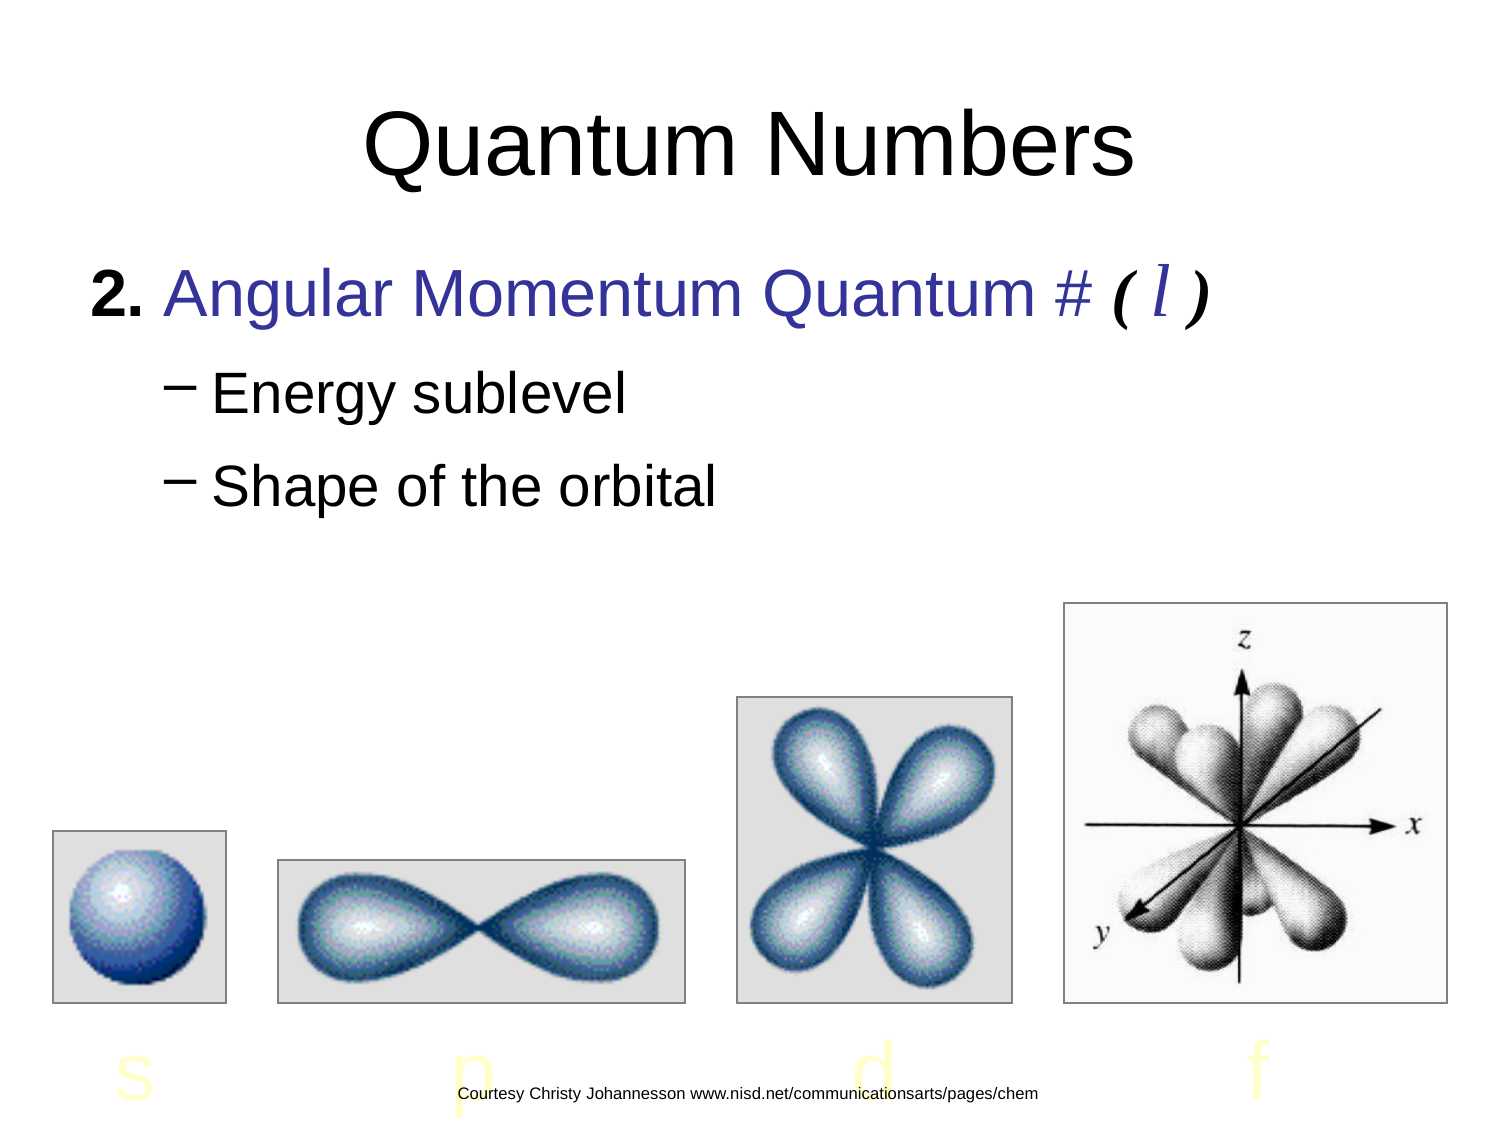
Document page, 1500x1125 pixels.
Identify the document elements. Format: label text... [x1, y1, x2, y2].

text_box Courtesy Christy Johannesson www.nisd.net/communicationsarts/pages/chem [1016, 1075, 1055, 1125]
text_box Courtesy Christy Johannesson www.nisd.net/communicationsarts/pages/chem [689, 1075, 732, 1125]
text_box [278, 860, 685, 1125]
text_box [53, 831, 225, 1125]
title Quantum Numbers [74, 44, 1426, 233]
list 2. Angular Momentum Quantum # ( l ) Energy sublevel Shape of the orbital [74, 234, 1500, 564]
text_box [1064, 603, 1446, 1125]
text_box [737, 697, 1011, 1125]
